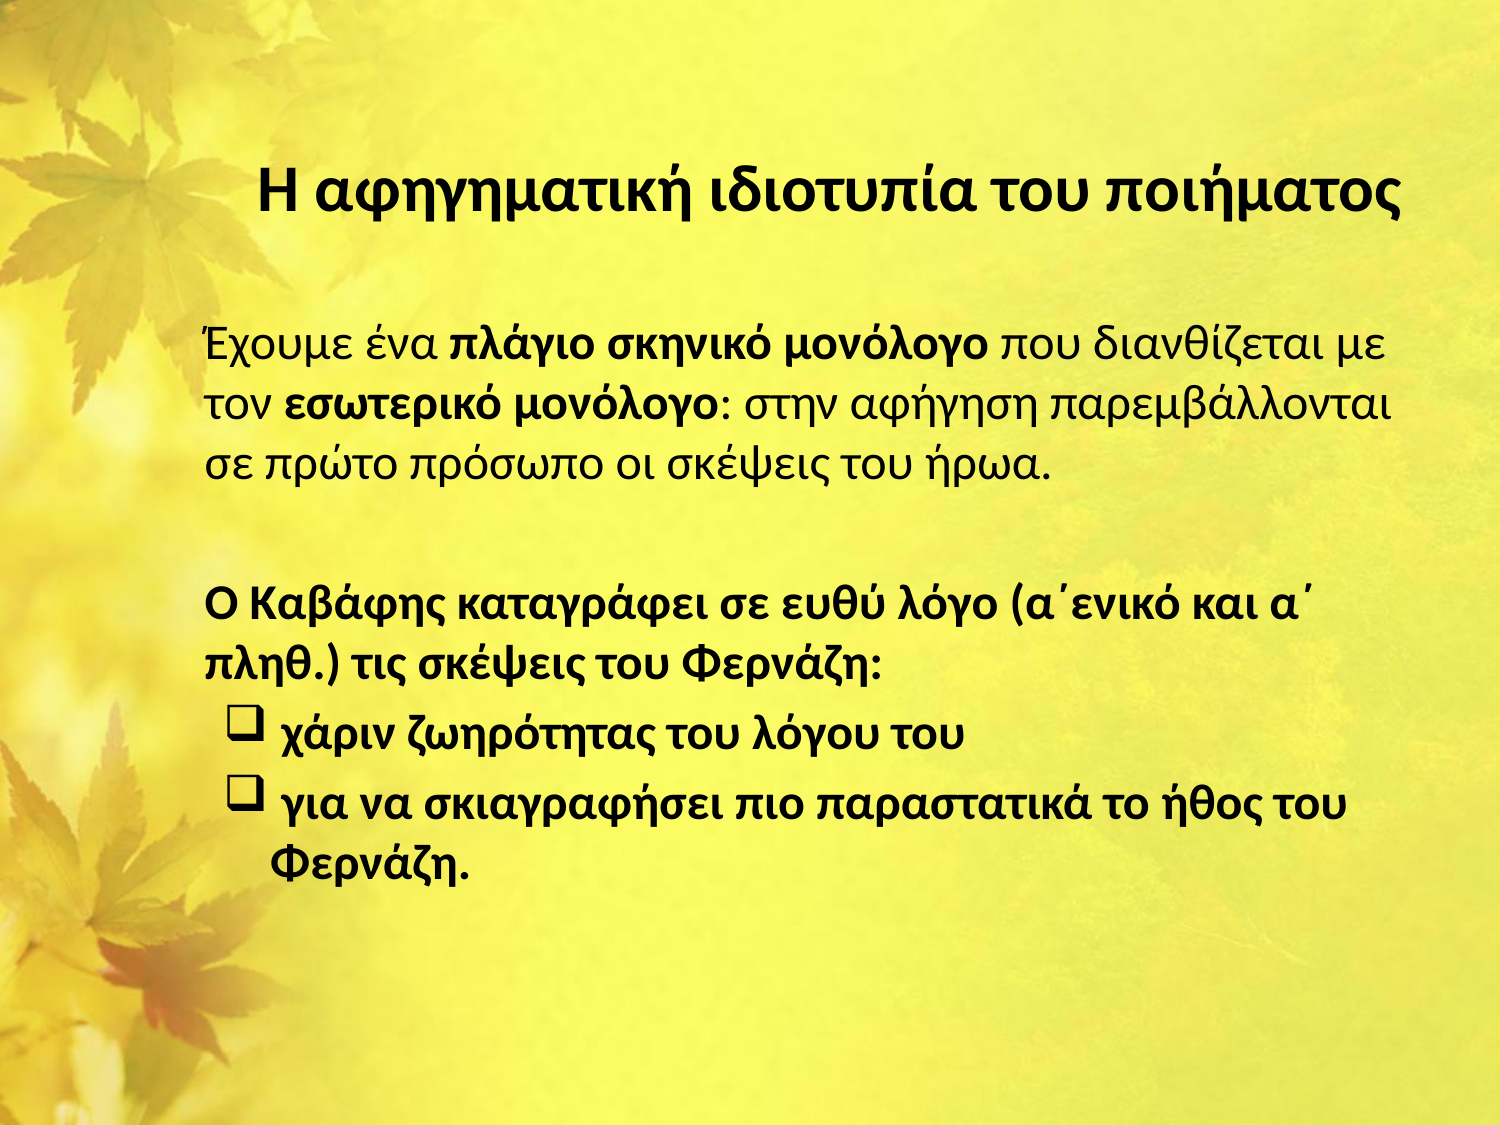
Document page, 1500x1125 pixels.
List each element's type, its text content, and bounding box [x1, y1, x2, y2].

picture [0, 0, 1500, 1125]
list Έχουμε ένα πλάγιο σκηνικό μονόλογο που διανθίζεται με τον εσωτερικό μονόλογο: στην αφήγηση παρεμβάλλονται σε πρώτο πρόσωπο οι σκέψεις του ήρωα. Ο Καβάφης καταγράφει σε ευθύ λόγο (α΄ενικό και α΄ πληθ.) τις σκέψεις του Φερνάζη: χάριν ζωηρότητας του λόγου του για να σκιαγραφήσει πιο παραστατικά το ήθος του Φερνάζη. [133, 302, 1425, 1006]
title Η αφηγηματική ιδιοτυπία του ποιήματος [242, 44, 1480, 233]
